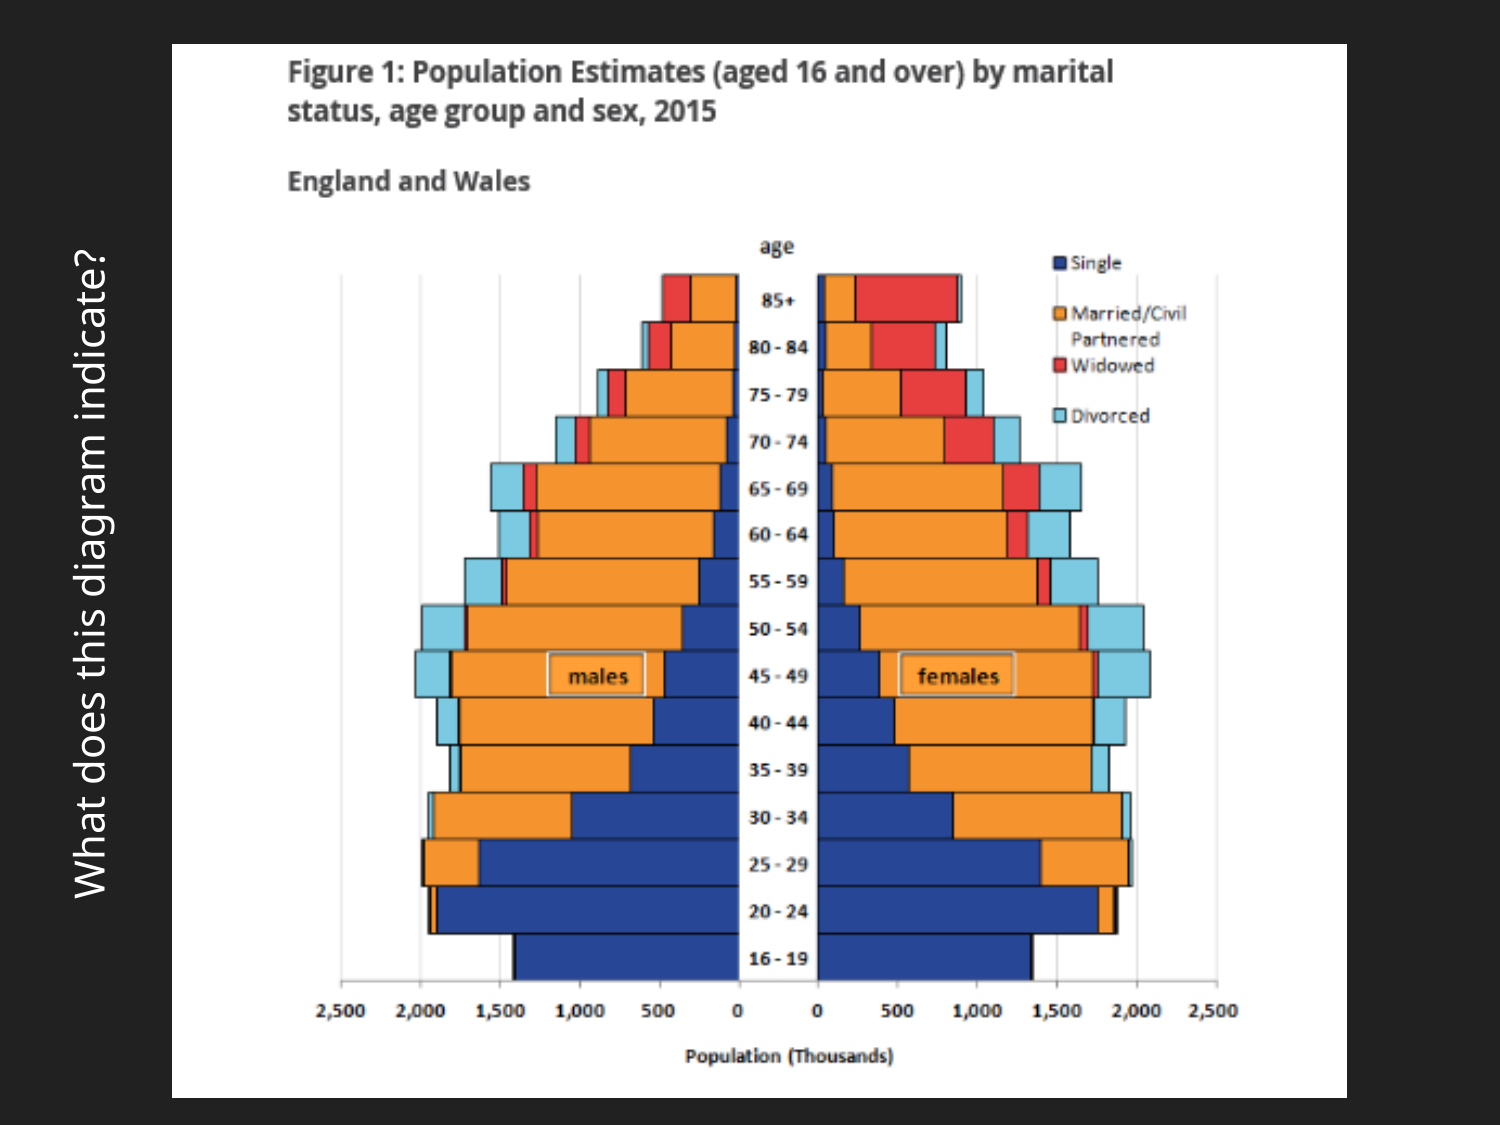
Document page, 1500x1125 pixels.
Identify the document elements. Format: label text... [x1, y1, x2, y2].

picture [172, 44, 1347, 1098]
text_box What does this diagram indicate? [55, 134, 121, 914]
